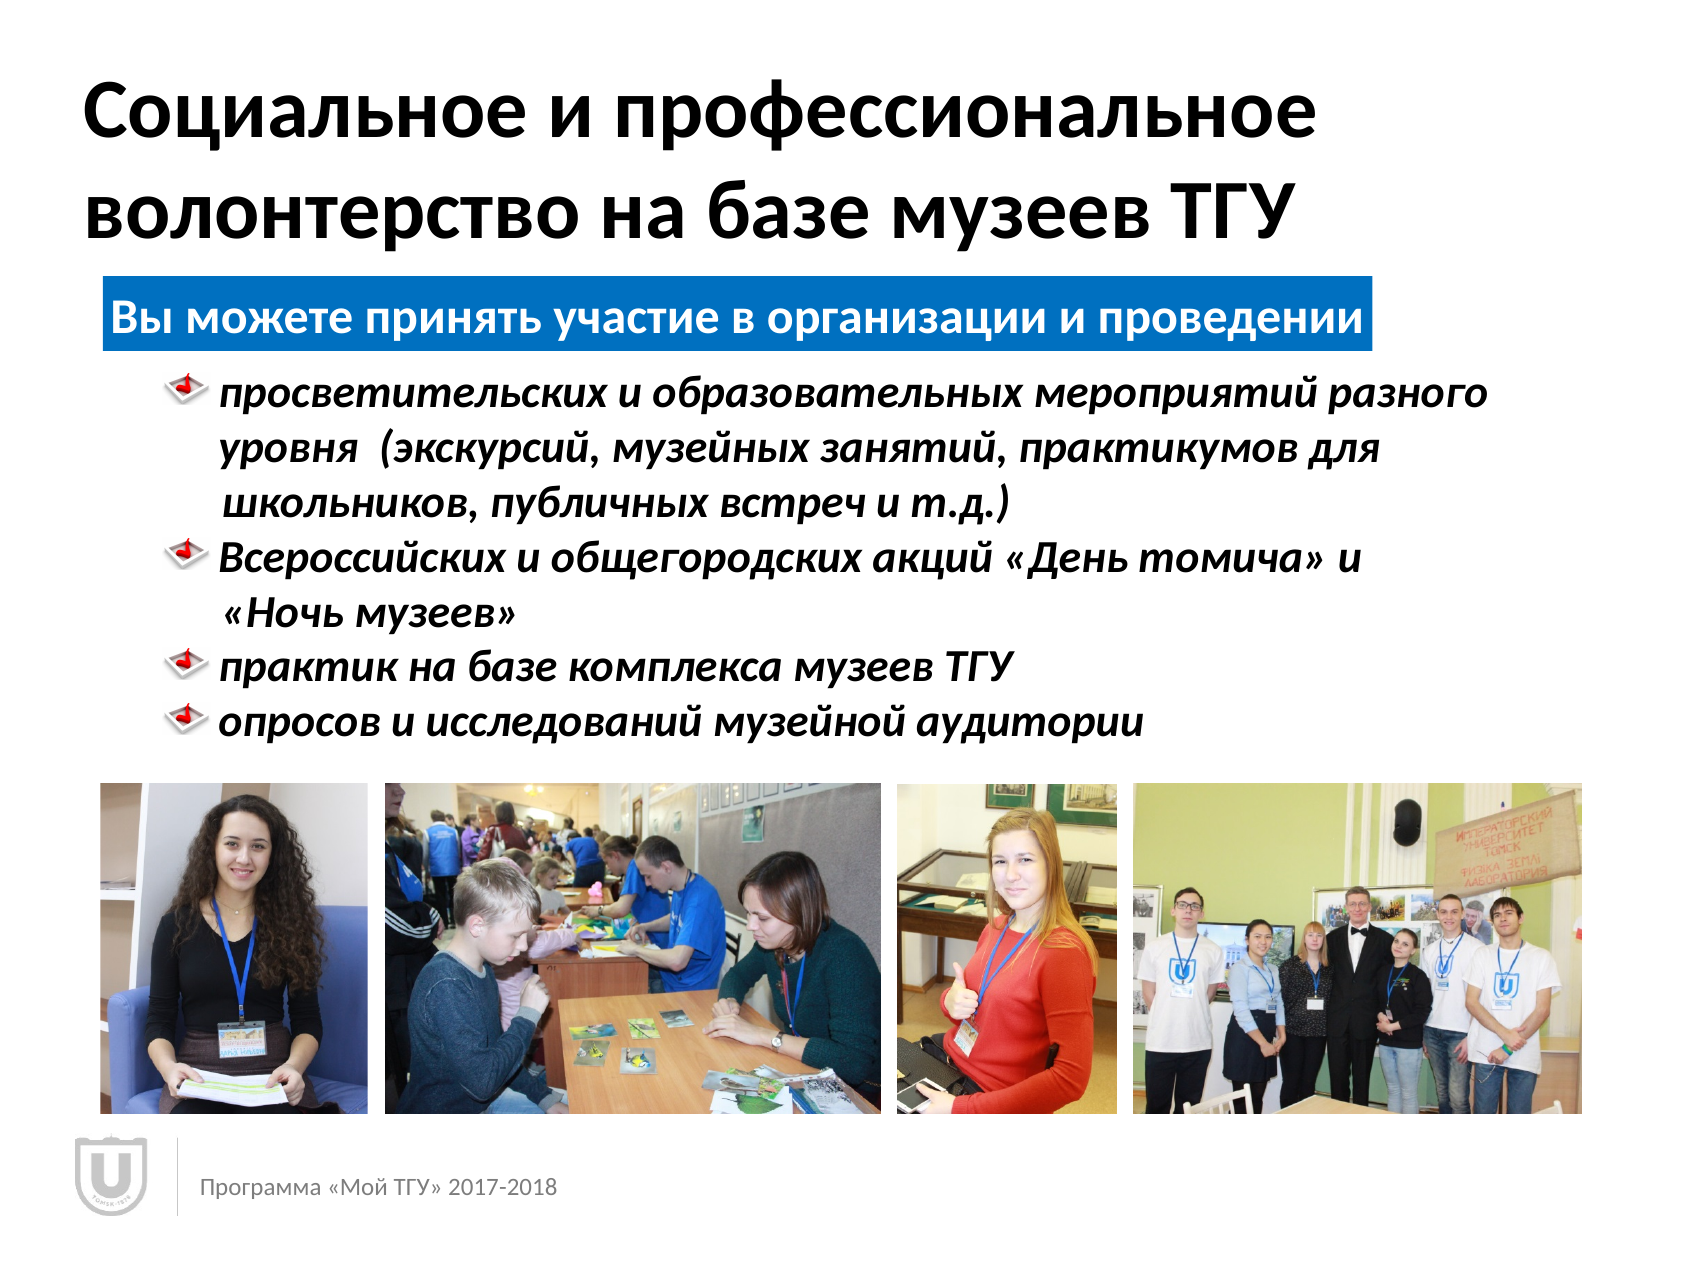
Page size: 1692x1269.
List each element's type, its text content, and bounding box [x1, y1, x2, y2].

picture [385, 783, 881, 1114]
text_box просветительских и образовательных мероприятий разного уровня (экскурсий, музейных занятий, практикумов для школьников, публичных встреч и т.д.) Всероссийских и общегородских акций «День томича» и «Ночь музеев» практик на базе комплекса музеев ТГУ опросов и исследований музейной аудитории [154, 353, 1514, 754]
picture [75, 1133, 178, 1216]
picture [162, 537, 195, 570]
picture [100, 783, 369, 1114]
text_box Вы можете принять участие в организации и проведении [102, 276, 1373, 351]
picture [162, 372, 195, 405]
picture [1133, 783, 1582, 1114]
picture [162, 702, 195, 735]
picture [897, 784, 1117, 1114]
title Социальное и профессиональное волонтерство на базе музеев ТГУ [75, 41, 1626, 264]
text_box Программа «Мой ТГУ» 2017-2018 [192, 1163, 597, 1209]
picture [162, 647, 195, 680]
